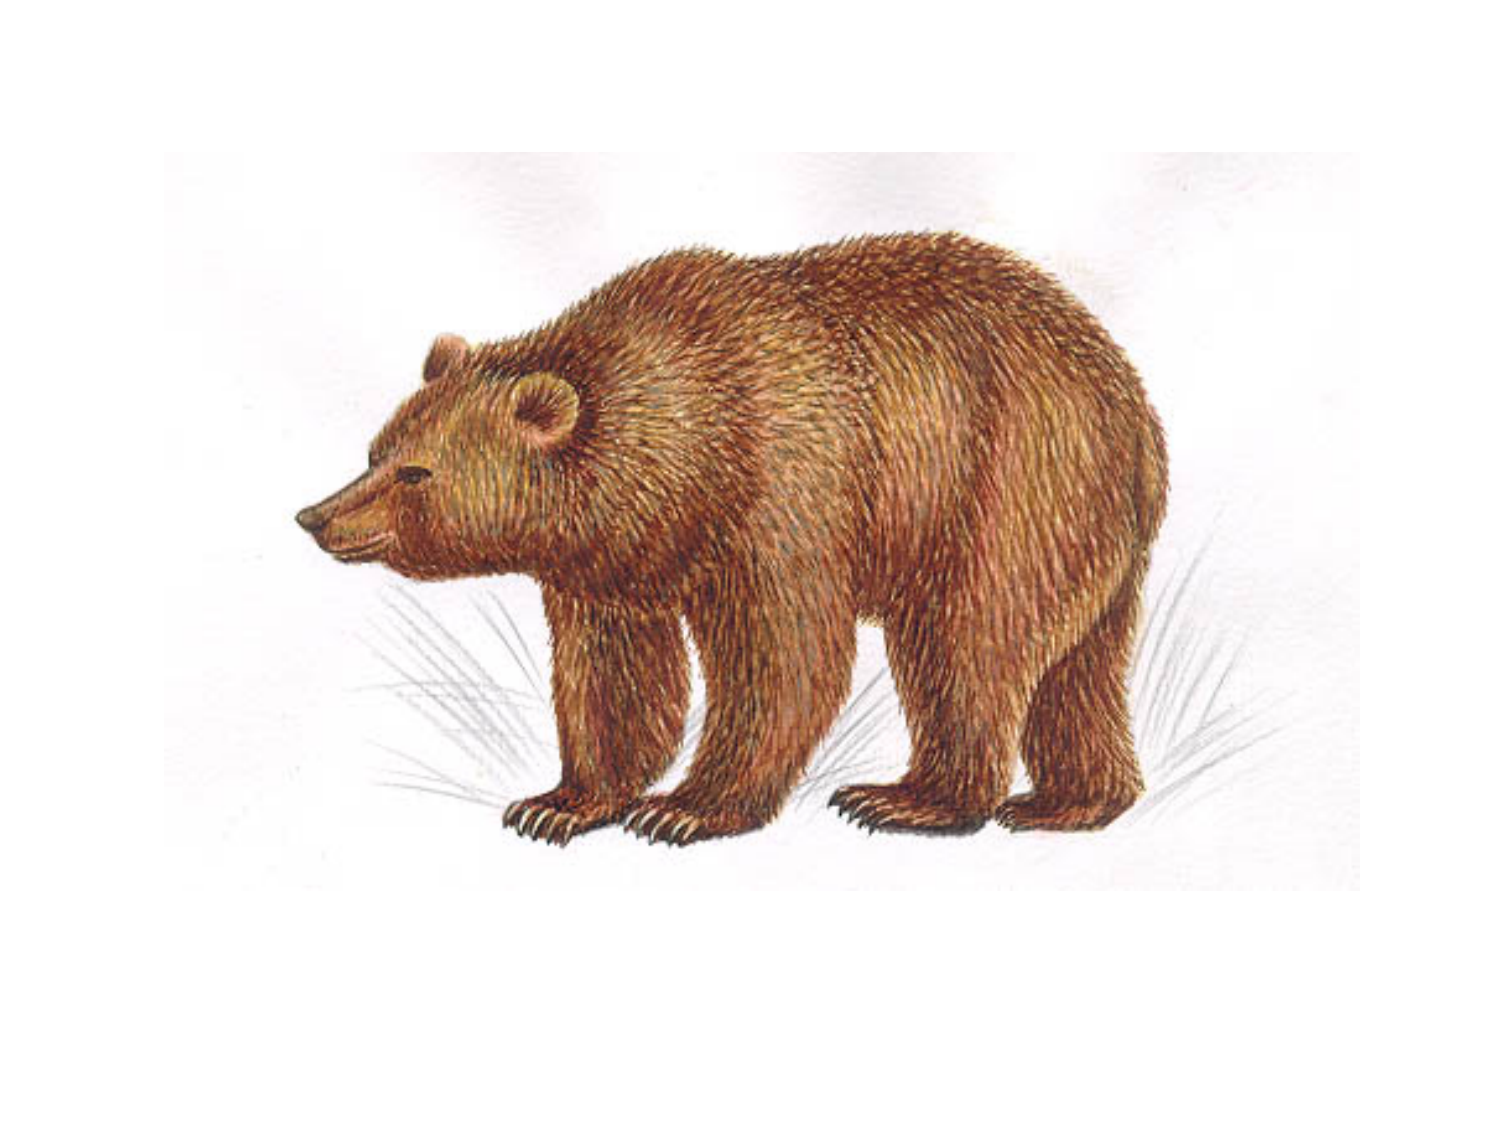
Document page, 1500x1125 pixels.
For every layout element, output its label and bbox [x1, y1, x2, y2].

picture [163, 152, 1361, 891]
